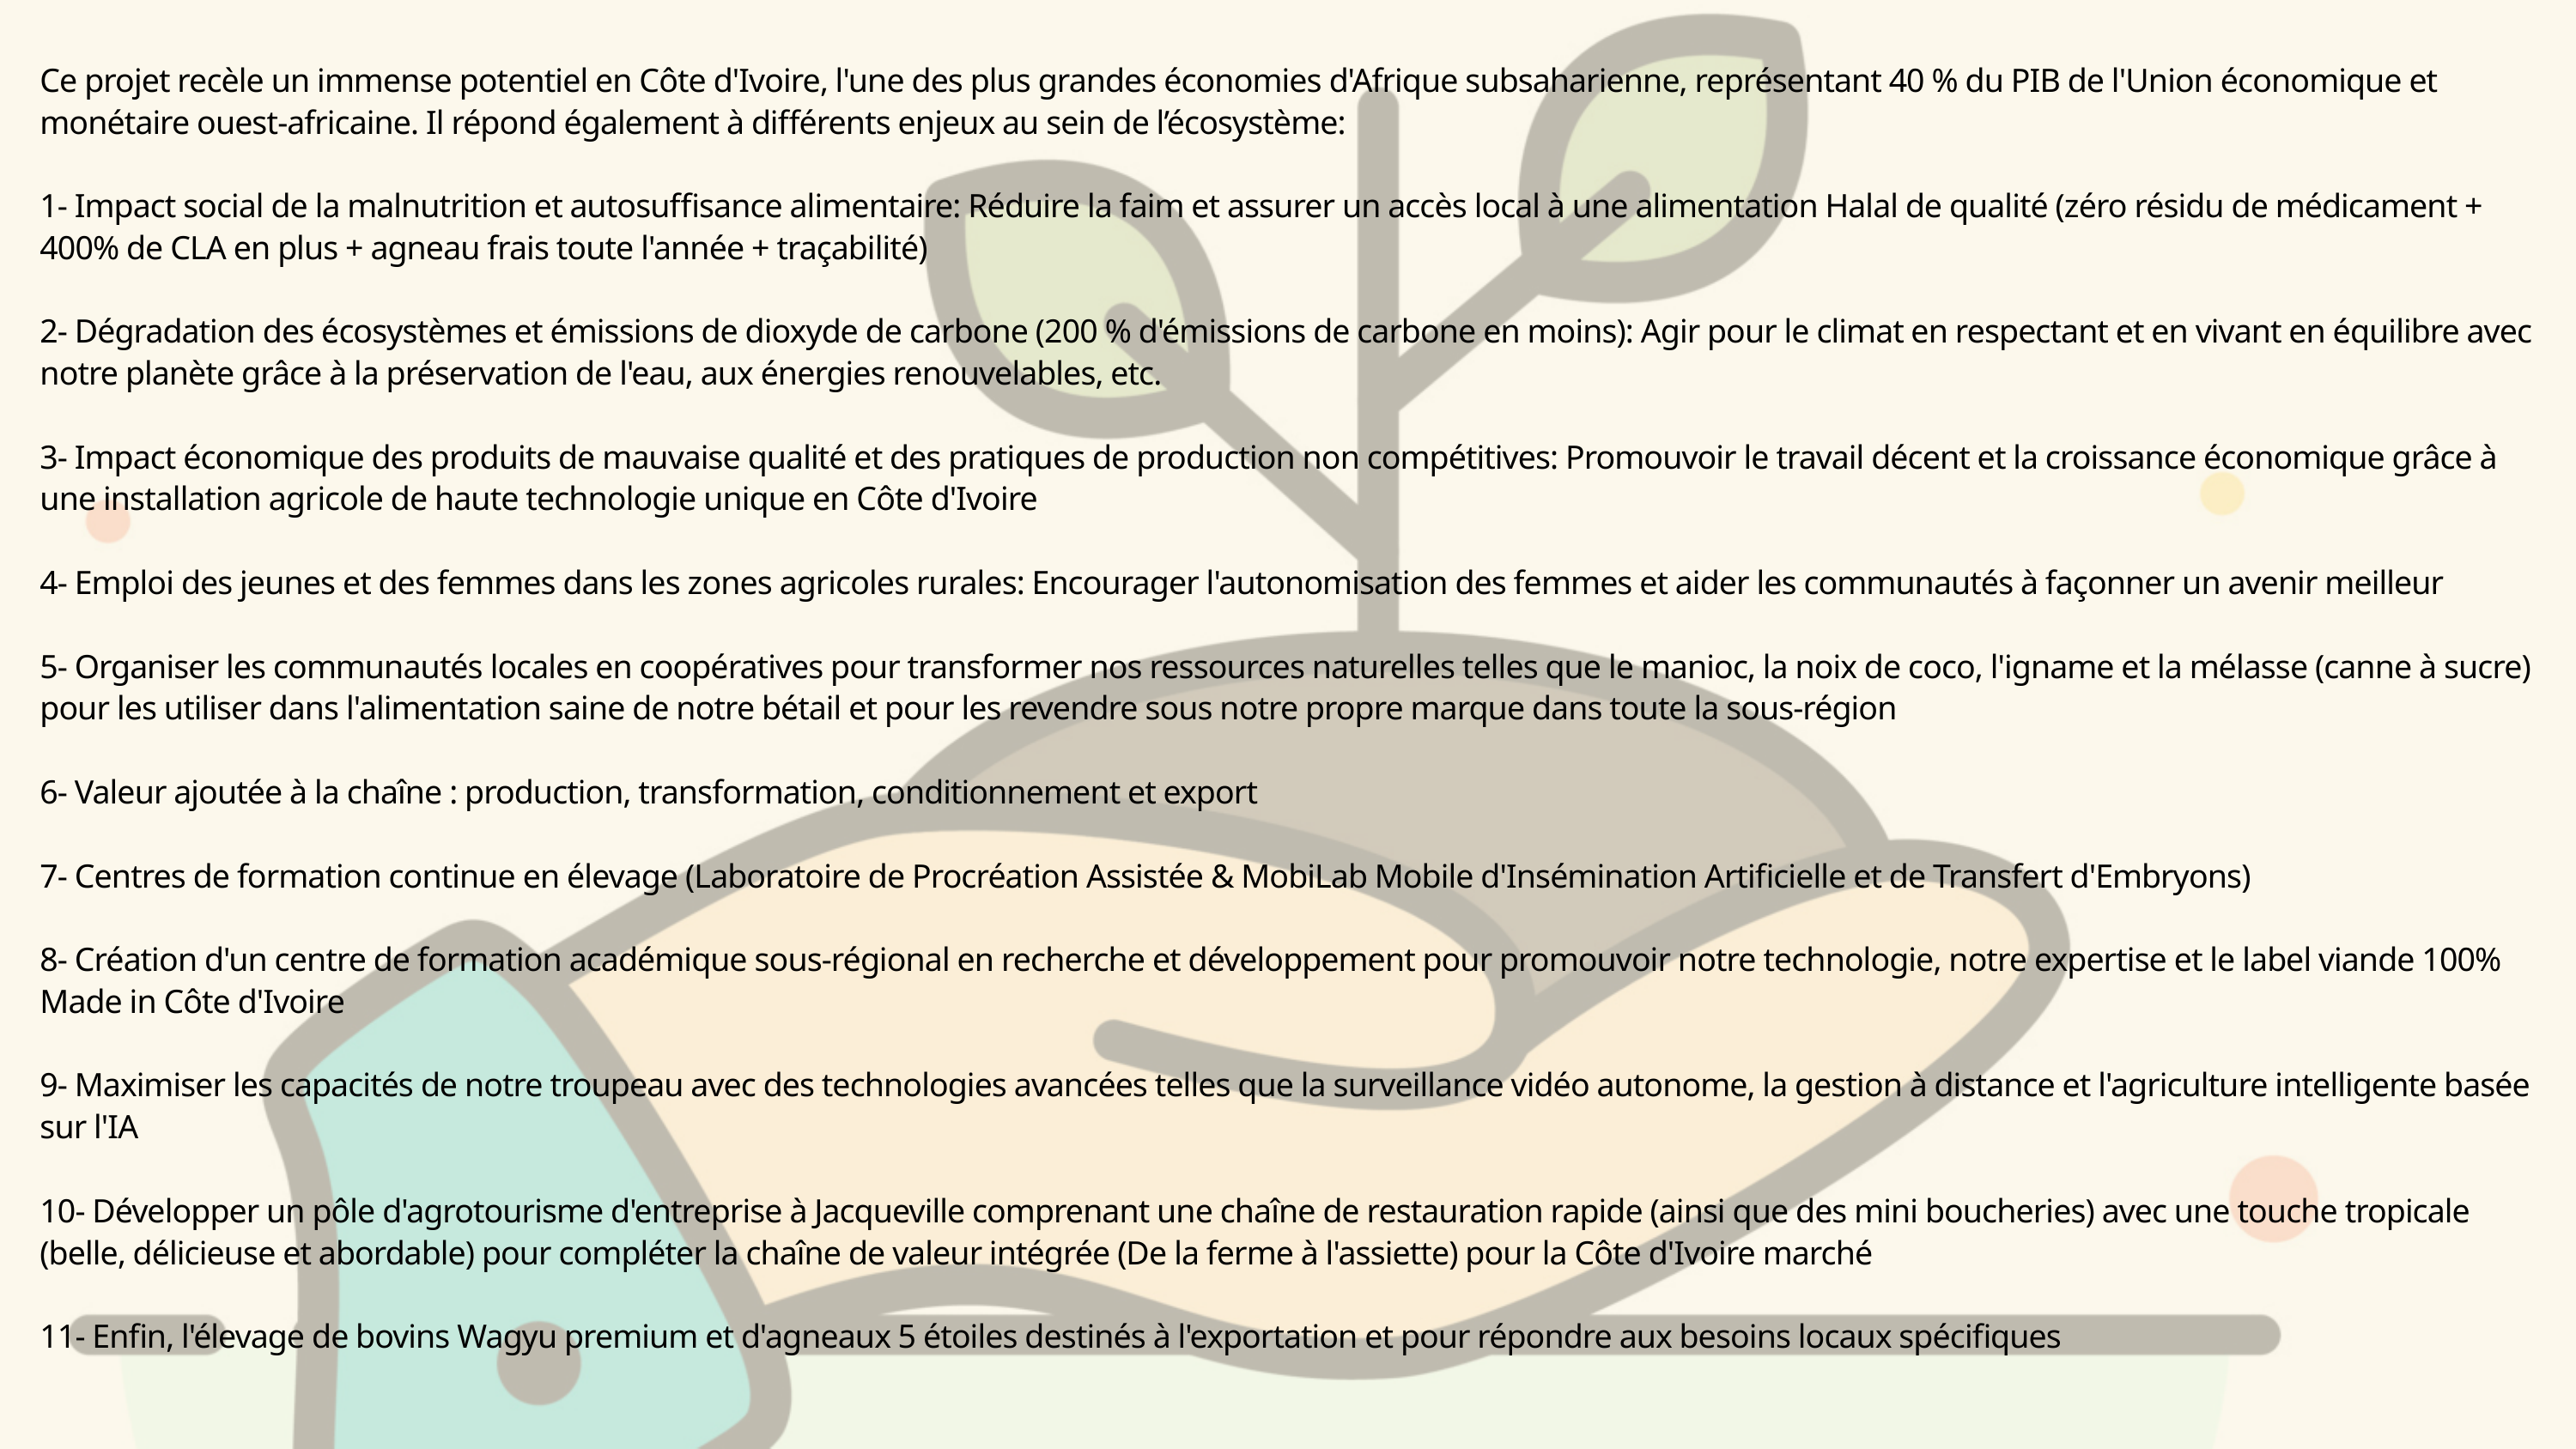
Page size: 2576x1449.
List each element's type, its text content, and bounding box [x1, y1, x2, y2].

text_box Ce projet recèle un immense potentiel en Côte d'Ivoire, l'une des plus grandes économies d'Afrique subsaharienne, représentant 40 % du PIB de l'Union économique et monétaire ouest-africaine. Il répond également à différents enjeux au sein de l’écosystème: 1- Impact social de la malnutrition et autosuffisance alimentaire: Réduire la faim et assurer un accès local à une alimentation Halal de qualité (zéro résidu de médicament + 400% de CLA en plus + agneau frais toute l'année + traçabilité) 2- Dégradation des écosystèmes et émissions de dioxyde de carbone (200 % d'émissions de carbone en moins): Agir pour le climat en respectant et en vivant en équilibre avec notre planète grâce à la préservation de l'eau, aux énergies renouvelables, etc. 3- Impact économique des produits de mauvaise qualité et des pratiques de production non compétitives: Promouvoir le travail décent et la croissance économique grâce à une installation agricole de haute technologie unique en Côte d'Ivoire 4- Emploi des jeunes et des femmes dans les zones agricoles rurales: Encourager l'autonomisation des femmes et aider les communautés à façonner un avenir meilleur 5- Organiser les communautés locales en coopératives pour transformer nos ressources naturelles telles que le manioc, la noix de coco, l'igname et la mélasse (canne à sucre) pour les utiliser dans l'alimentation saine de notre bétail et pour les revendre sous notre propre marque dans toute la sous-région 6- Valeur ajoutée à la chaîne : production, transformation, conditionnement et export 7- Centres de formation continue en élevage (Laboratoire de Procréation Assistée & MobiLab Mobile d'Insémination Artificielle et de Transfert d'Embryons) 8- Création d'un centre de formation académique sous-régional en recherche et développement pour promouvoir notre technologie, notre expertise et le label viande 100% Made in Côte d'Ivoire 9- Maximiser les capacités de notre troupeau avec des technologies avancées telles que la surveillance vidéo autonome, la gestion à distance et l'agriculture intelligente basée sur l'IA 10- Développer un pôle d'agrotourisme d'entreprise à Jacqueville comprenant une chaîne de restauration rapide (ainsi que des mini boucheries) avec une touche tropicale (belle, délicieuse et abordable) pour compléter la chaîne de valeur intégrée (De la ferme à l'assiette) pour la Côte d'Ivoire marché 11- Enfin, l'élevage de bovins Wagyu premium et d'agneaux 5 étoiles destinés à l'exportation et pour répondre aux besoins locaux spécifiques [39, 57, 2537, 1449]
text_box [0, 0, 2576, 1449]
